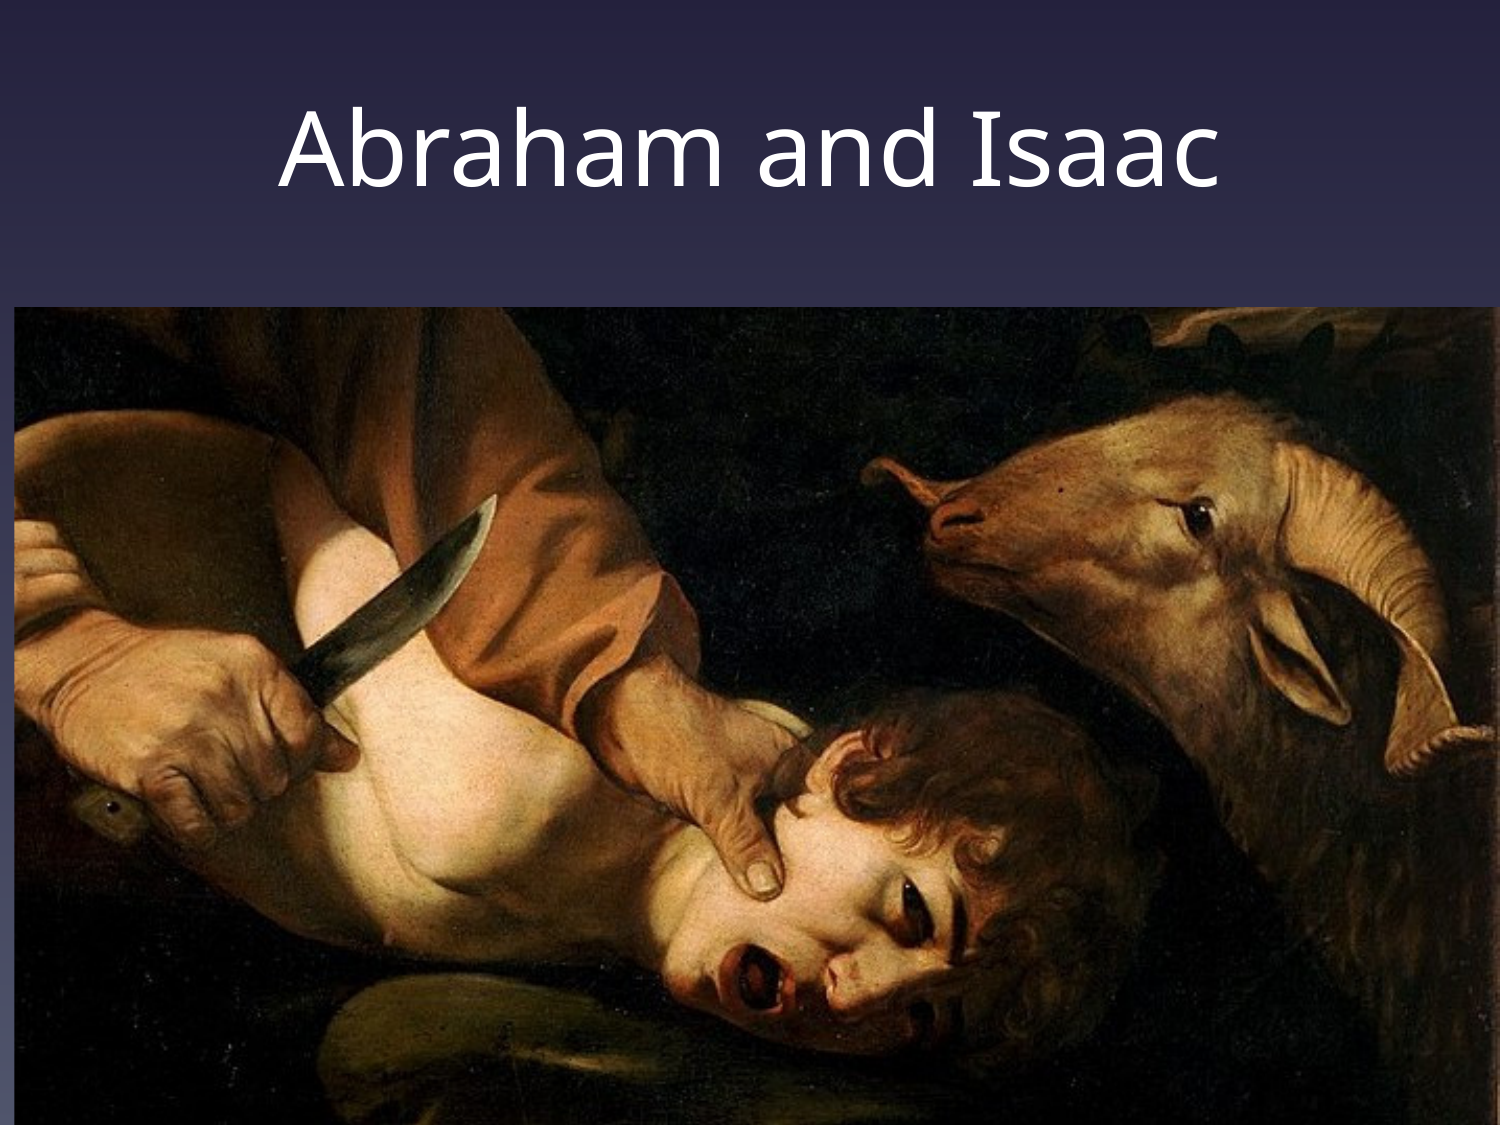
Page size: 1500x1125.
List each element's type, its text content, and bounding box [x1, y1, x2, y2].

title Abraham and Isaac [75, 75, 1425, 263]
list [14, 307, 1500, 1125]
